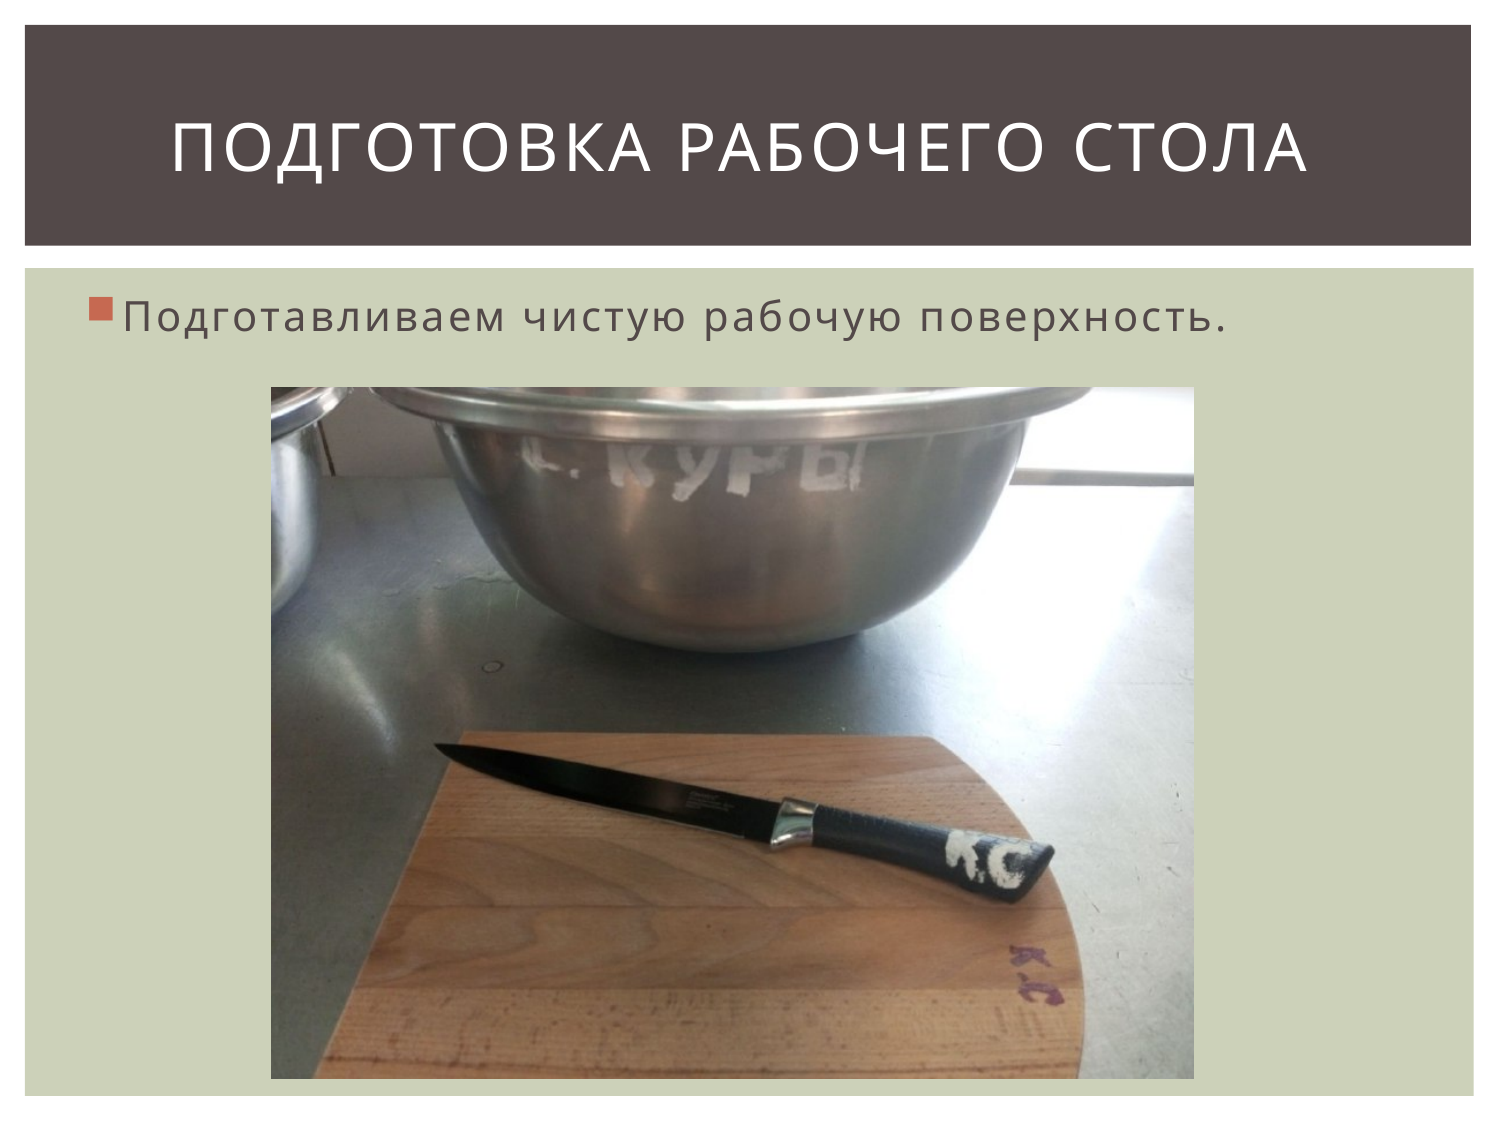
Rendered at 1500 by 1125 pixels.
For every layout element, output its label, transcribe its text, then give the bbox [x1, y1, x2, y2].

list Подготавливаем чистую рабочую поверхность. [62, 281, 1442, 1005]
picture [271, 387, 1194, 1080]
title Подготовка рабочего стола [62, 58, 1438, 232]
